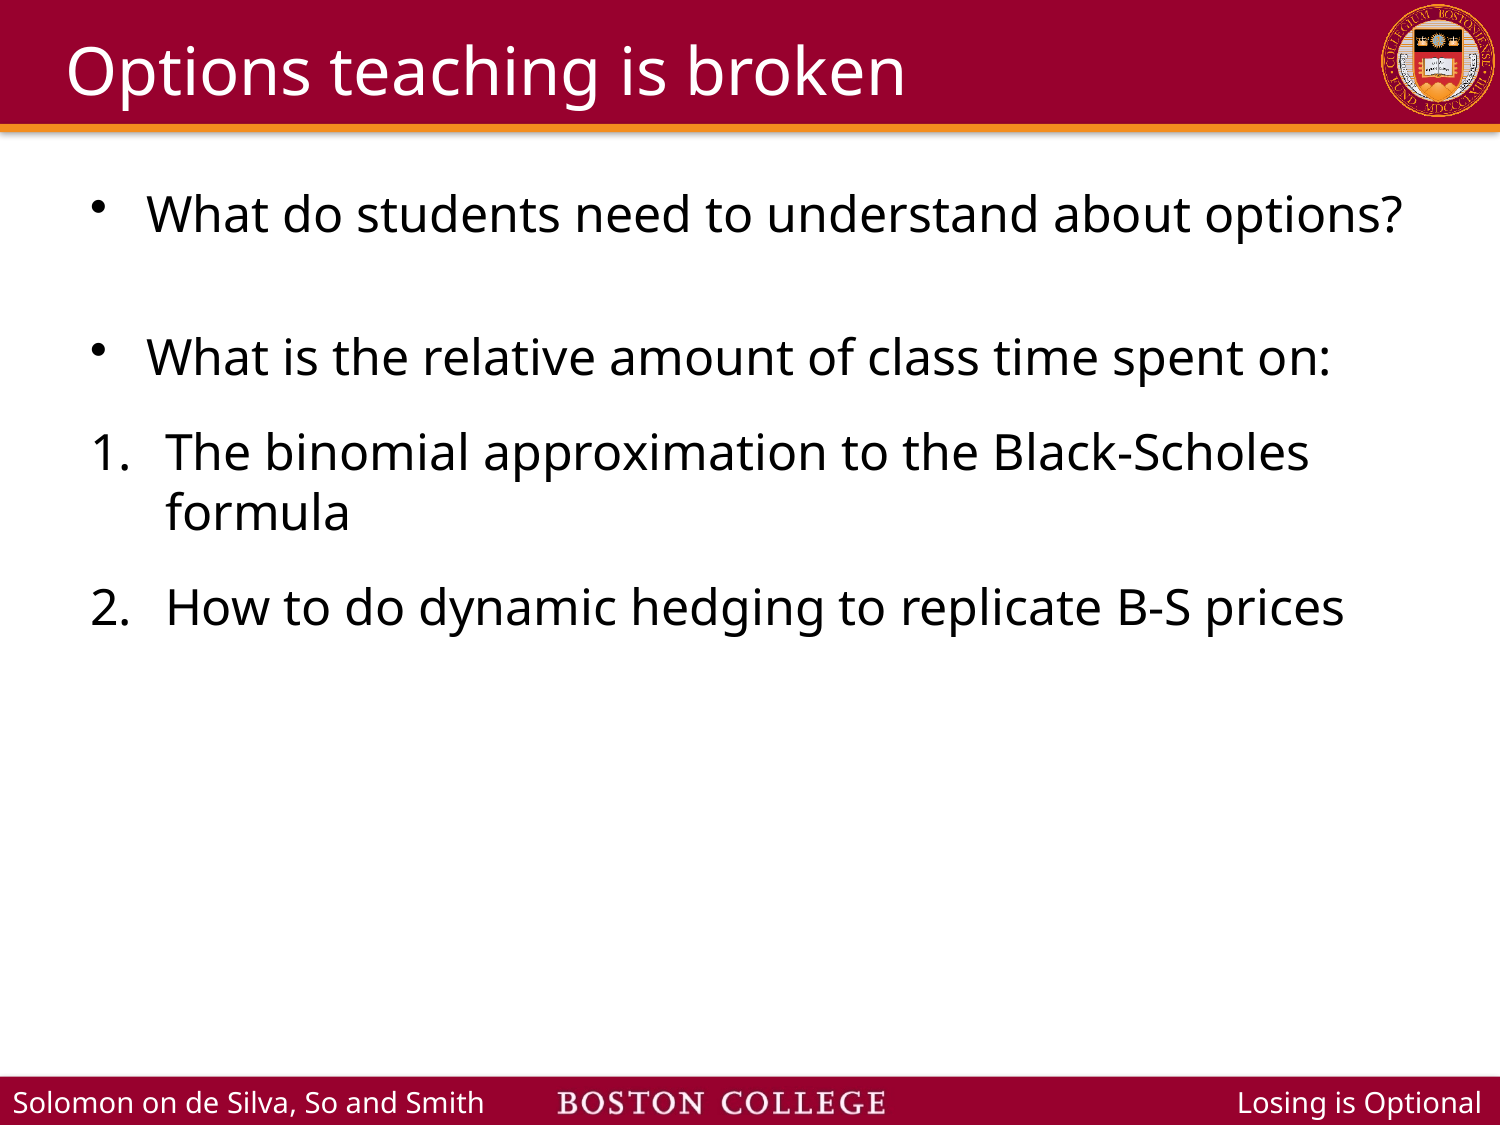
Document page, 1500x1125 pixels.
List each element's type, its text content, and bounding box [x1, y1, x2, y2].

title Options teaching is broken [49, 24, 1401, 113]
picture [1381, 4, 1495, 117]
list What do students need to understand about options? What is the relative amount of class time spent on: The binomial approximation to the Black-Scholes formula How to do dynamic hedging to replicate B-S prices [74, 174, 1426, 1026]
picture [553, 1086, 897, 1115]
